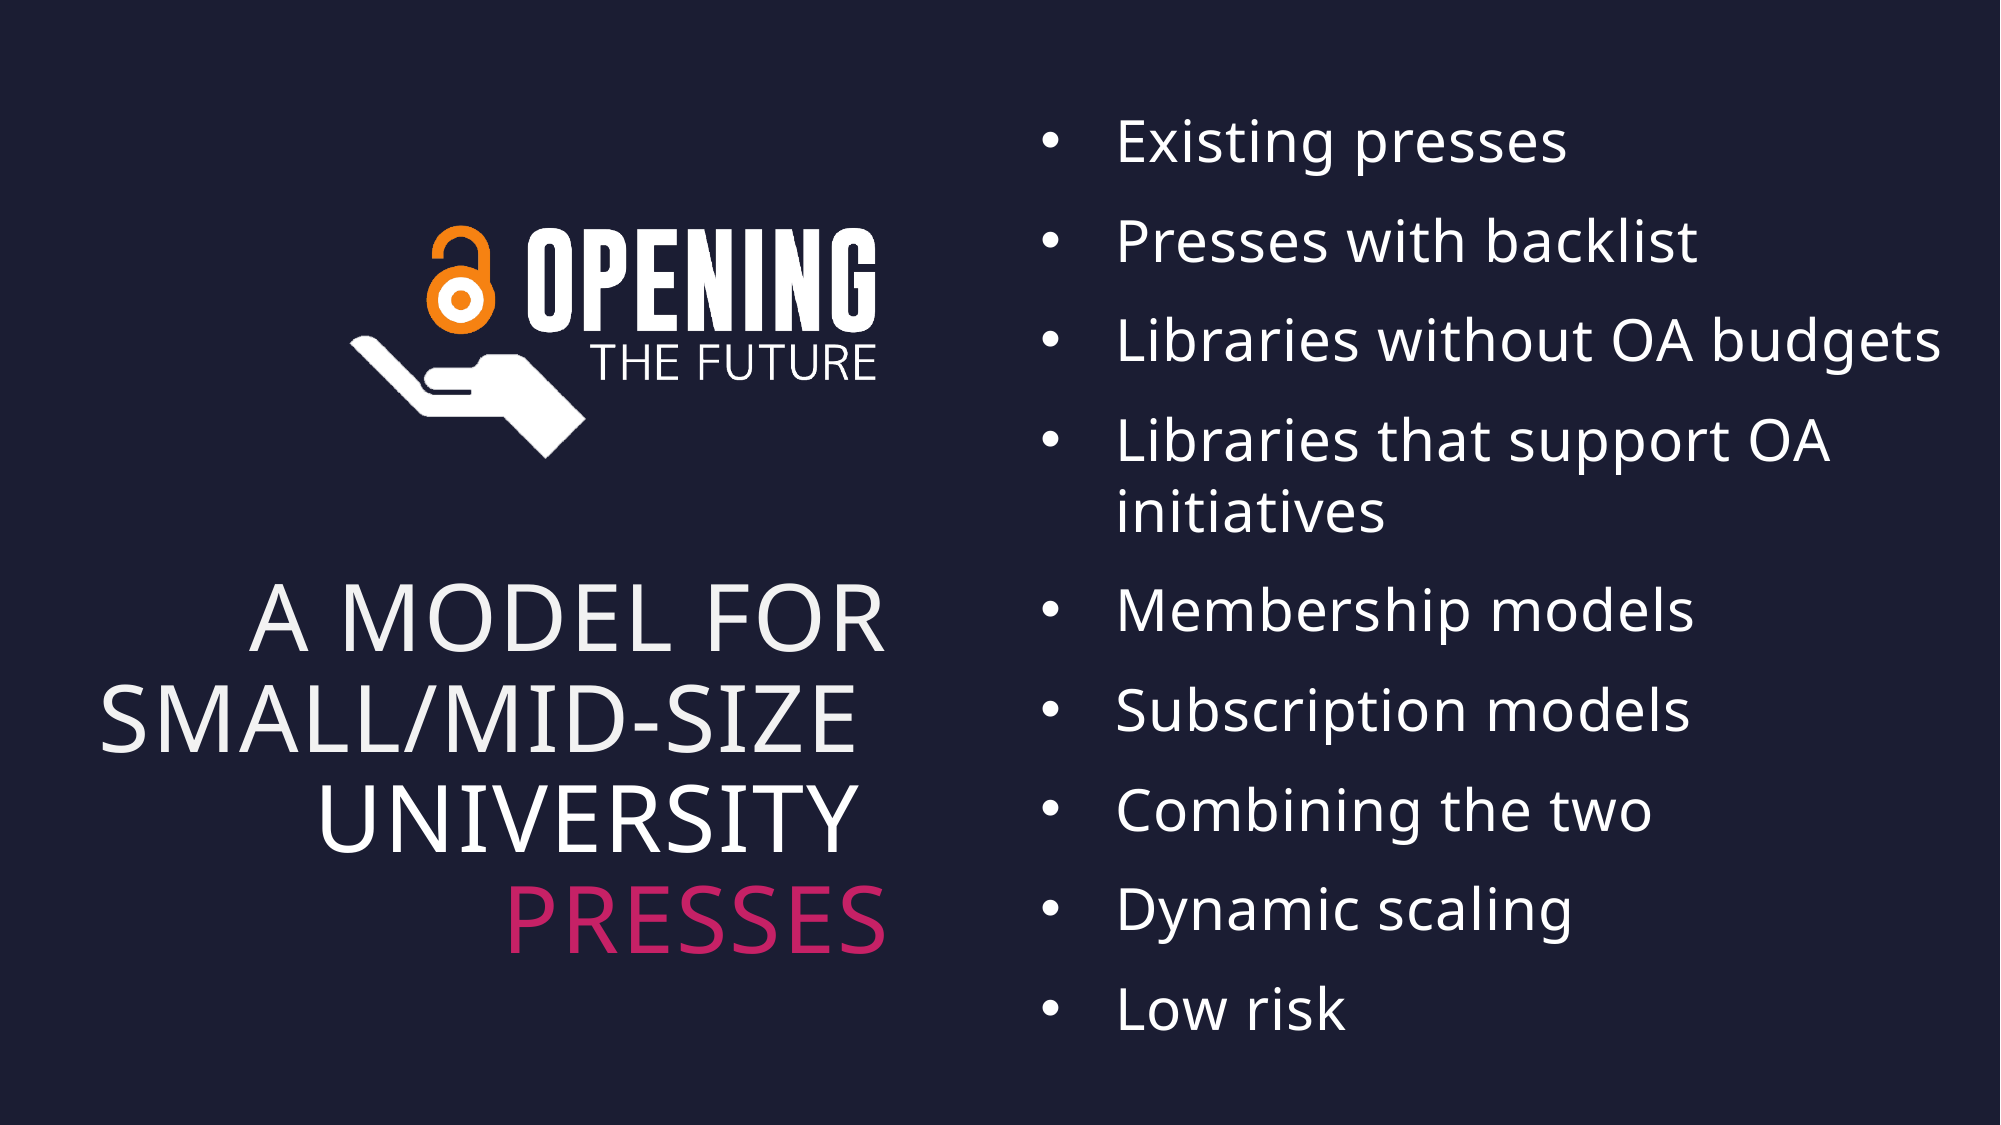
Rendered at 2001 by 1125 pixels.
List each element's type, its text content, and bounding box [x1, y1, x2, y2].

text_box A MODEL FOR small/mid-size UNIVERSITY PRESSES [50, 491, 905, 982]
text_box Existing presses Presses with backlist Libraries without OA budgets Libraries that support OA initiatives Membership models Subscription models Combining the two Dynamic scaling Low risk [1025, 96, 1974, 1056]
picture [316, 211, 905, 474]
